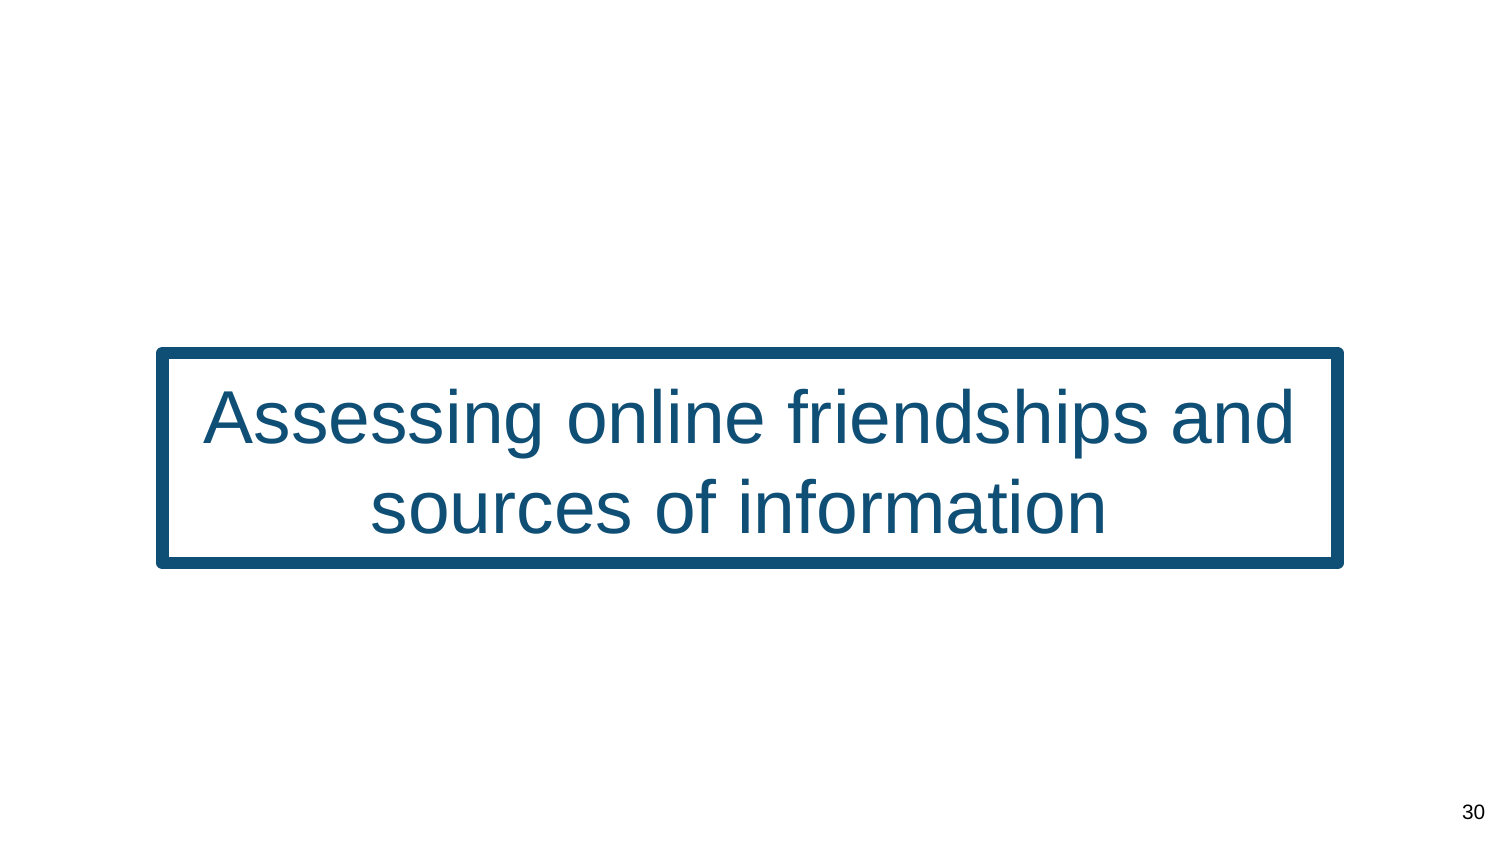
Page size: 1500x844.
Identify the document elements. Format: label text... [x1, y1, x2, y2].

slide_number 30 [1410, 779, 1500, 844]
title Assessing online friendships and sources of information [162, 352, 1338, 564]
